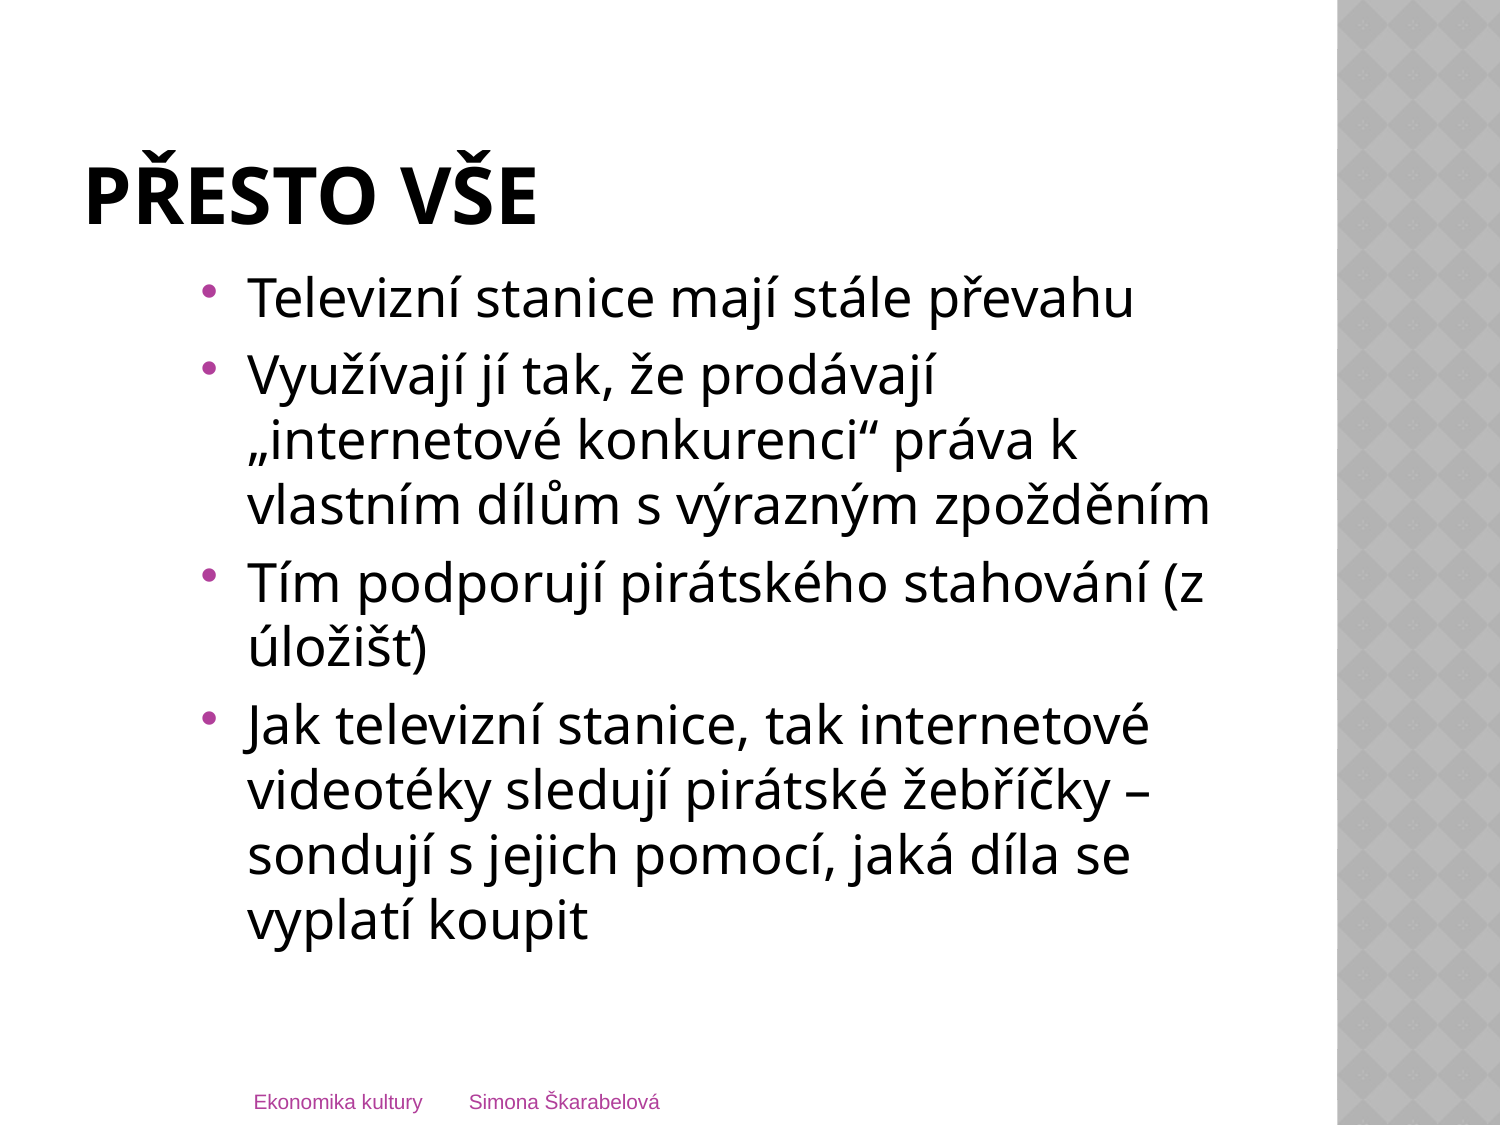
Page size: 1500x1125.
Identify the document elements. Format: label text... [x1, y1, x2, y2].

list Televizní stanice mají stále převahu Využívají jí tak, že prodávají „internetové konkurenci“ práva k vlastním dílům s výrazným zpožděním Tím podporují pirátského stahování (z úložišť) Jak televizní stanice, tak internetové videotéky sledují pirátské žebříčky – sondují s jejich pomocí, jaká díla se vyplatí koupit [187, 255, 1238, 691]
footer Ekonomika kultury Simona Škarabelová [75, 1075, 675, 1114]
title Přesto vše [75, 52, 1263, 241]
